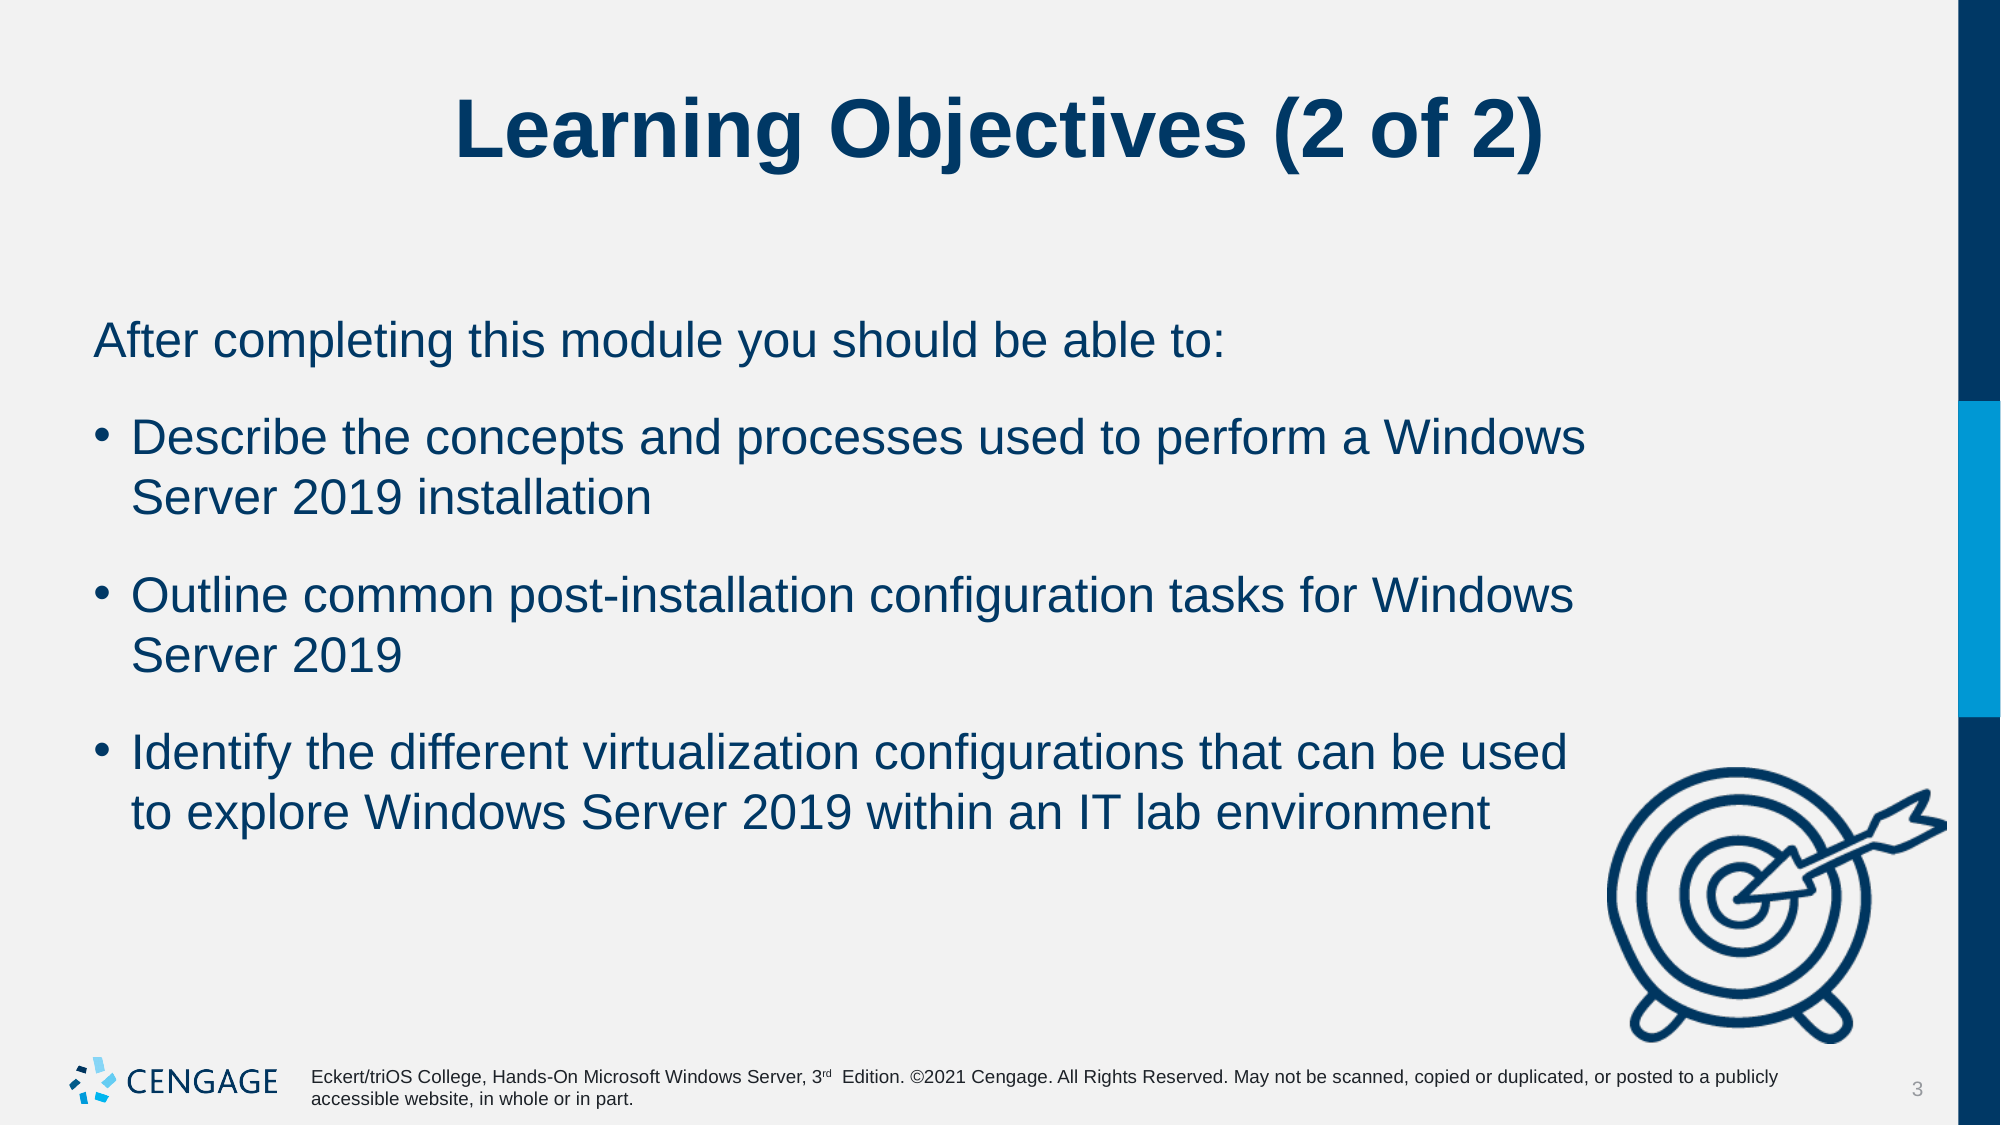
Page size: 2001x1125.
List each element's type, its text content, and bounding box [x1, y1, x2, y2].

list After completing this module you should be able to: Describe the concepts and processes used to perform a Windows Server 2019 installation Outline common post-installation configuration tasks for Windows Server 2019 Identify the different virtualization configurations that can be used to explore Windows Server 2019 within an IT lab environment [78, 299, 1608, 1014]
picture [1607, 767, 1947, 1044]
title Learning Objectives (2 of 2) [78, 77, 1923, 278]
picture [69, 1057, 277, 1104]
